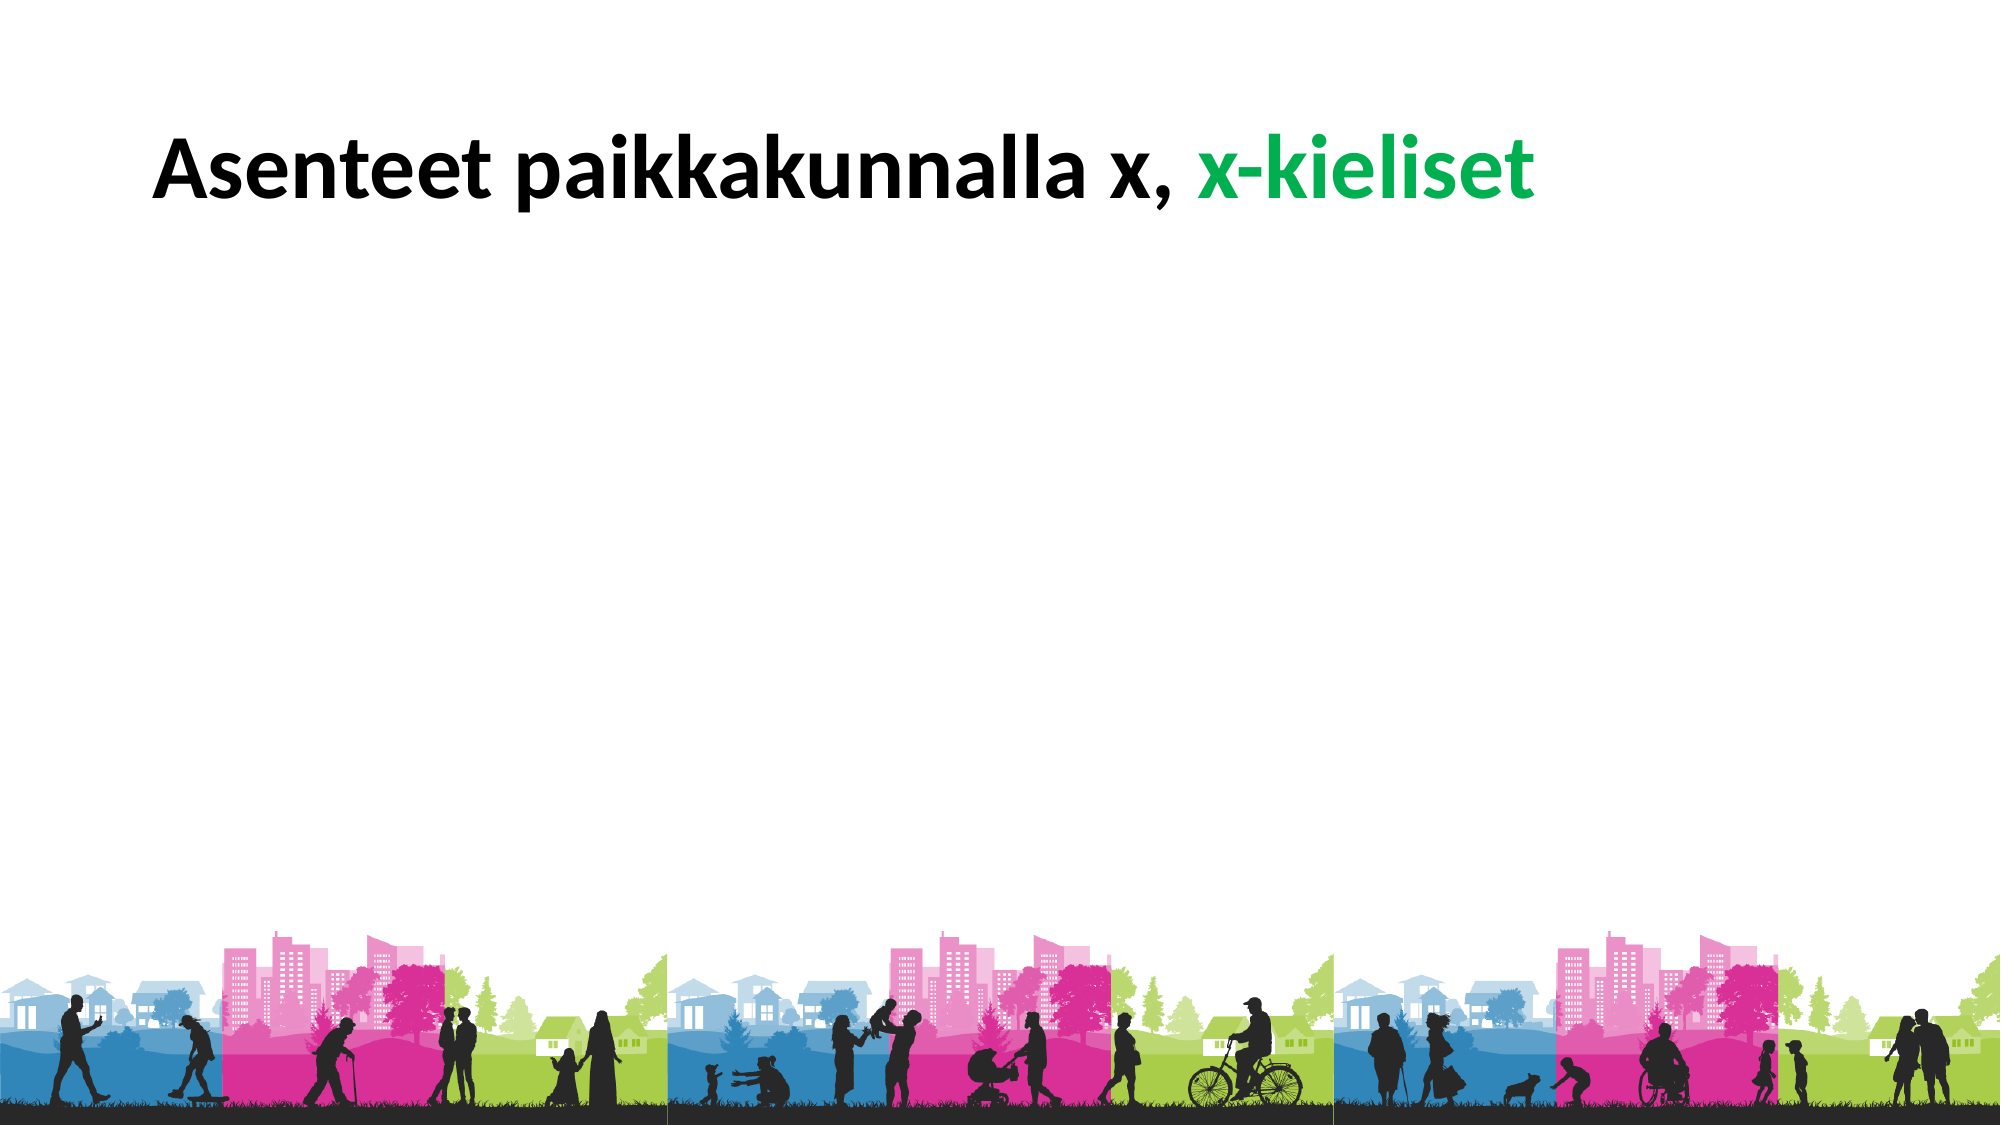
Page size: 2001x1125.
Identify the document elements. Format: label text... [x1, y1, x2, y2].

title Asenteet paikkakunnalla x, x-kieliset [137, 59, 1863, 278]
picture [0, 931, 2000, 1125]
